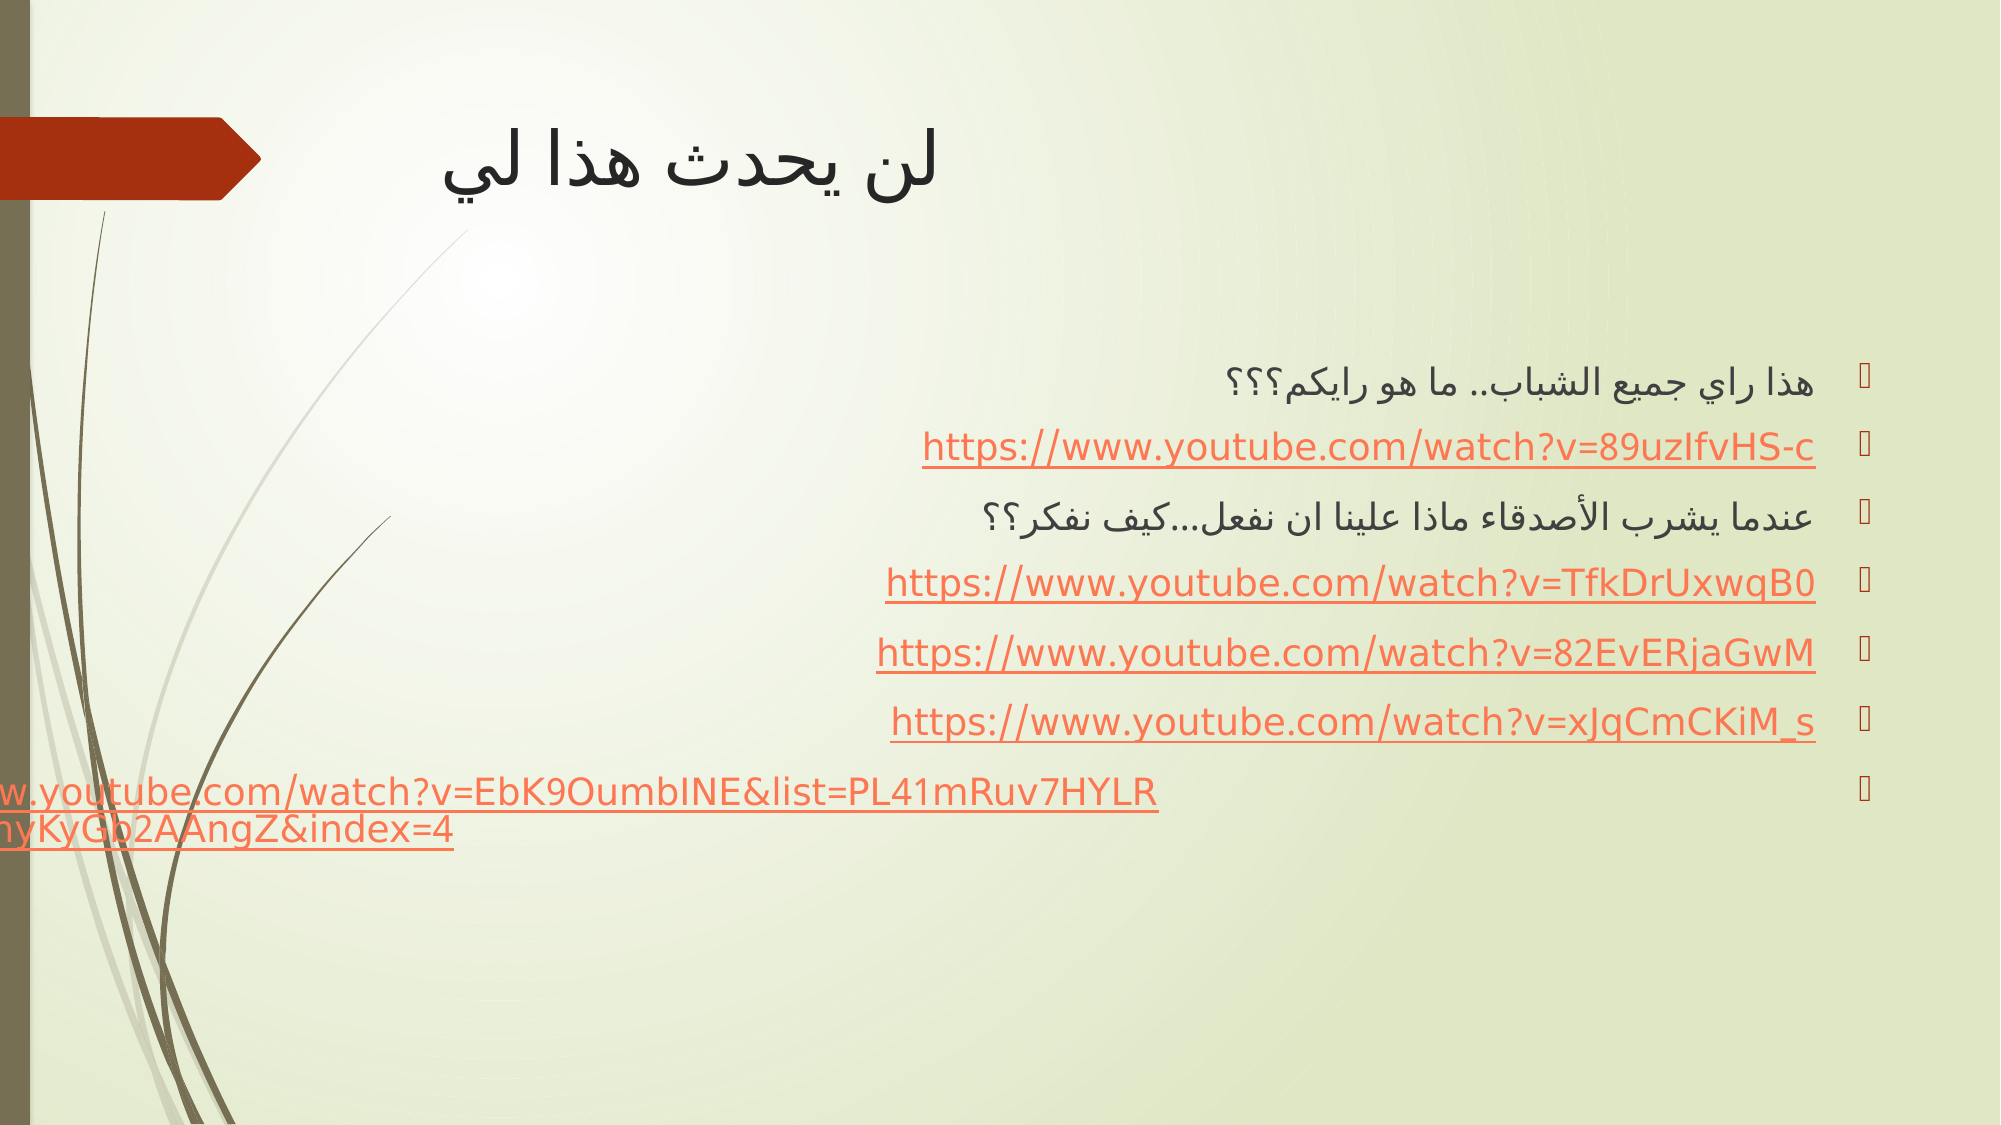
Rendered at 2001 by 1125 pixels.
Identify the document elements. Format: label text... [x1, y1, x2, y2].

title لن يحدث هذا لي [425, 102, 1888, 313]
list هذا راي جميع الشباب.. ما هو رايكم؟؟؟ https://www.youtube.com/watch?v=89uzIfvHS-c عندما يشرب الأصدقاء ماذا علينا ان نفعل...كيف نفكر؟؟ https://www.youtube.com/watch?v=TfkDrUxwqB0 https://www.youtube.com/watch?v=82EvERjaGwM https://www.youtube.com/watch?v=xJqCmCKiM_s https://www.youtube.com/watch?v=EbK9OumbINE&list=PL41mRuv7HYLRs8rw691venyKyGb2AAngZ&index=4 [424, 350, 1888, 970]
